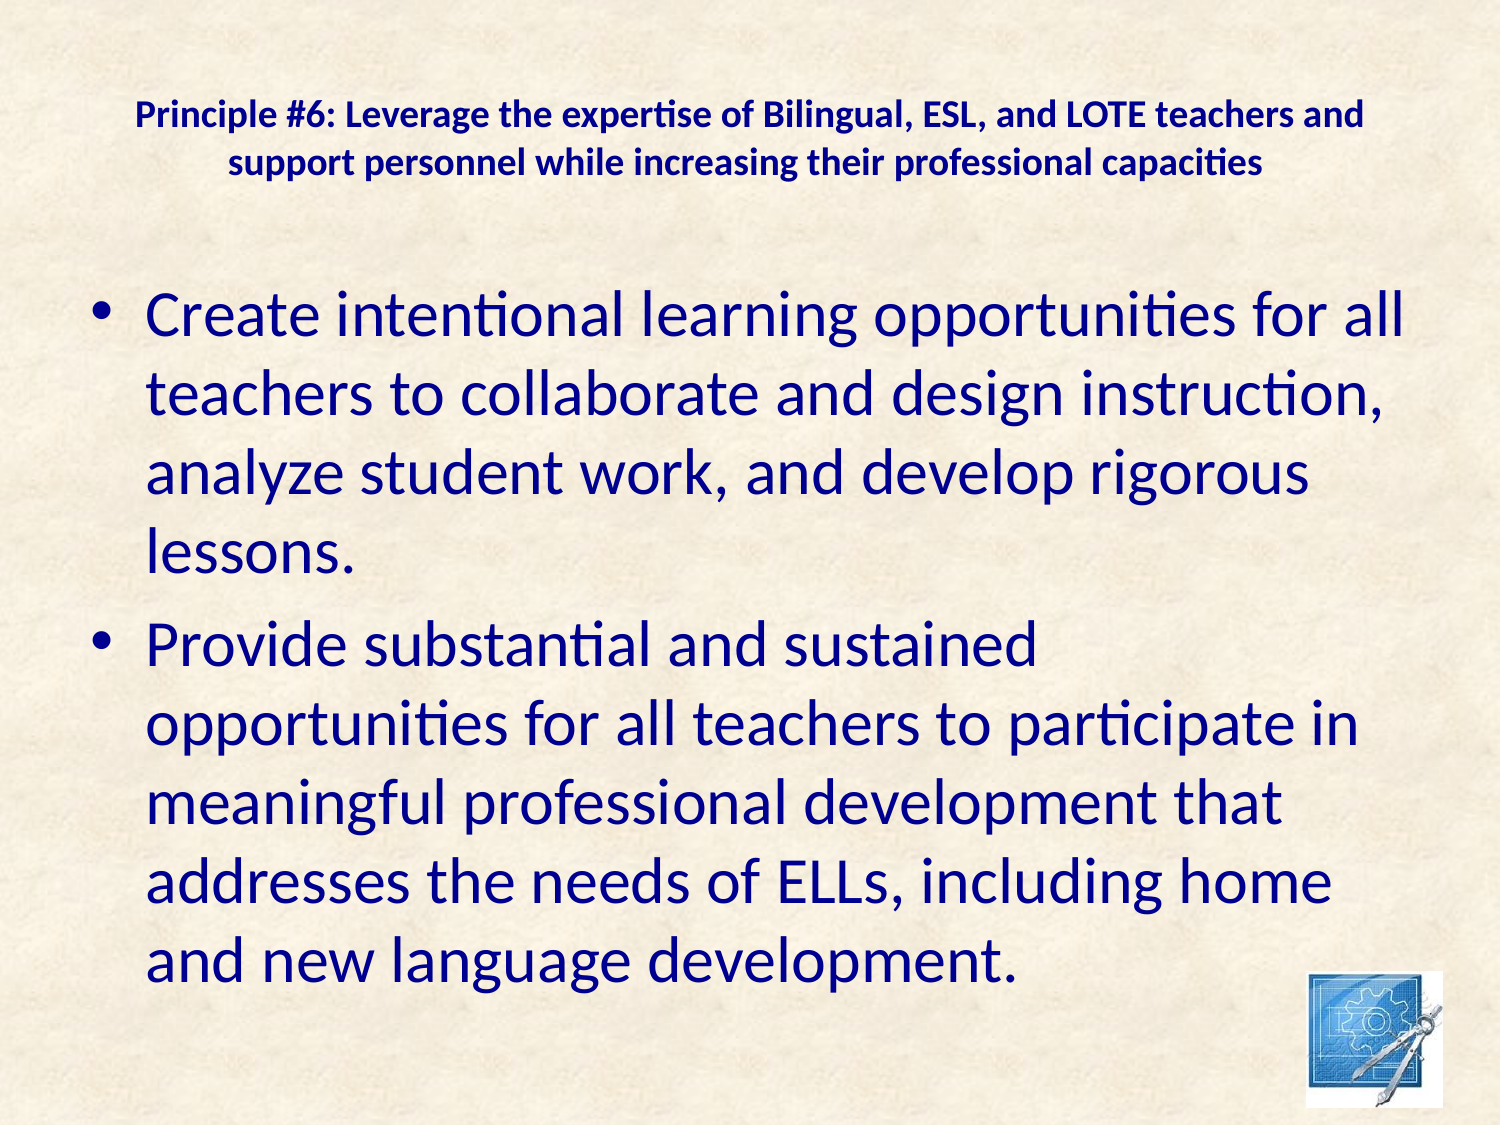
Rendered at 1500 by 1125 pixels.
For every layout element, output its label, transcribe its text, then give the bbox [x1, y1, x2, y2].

title Principle #6: Leverage the expertise of Bilingual, ESL, and LOTE teachers and support personnel while increasing their professional capacities [75, 80, 1425, 233]
picture [1306, 971, 1444, 1108]
list Create intentional learning opportunities for all teachers to collaborate and design instruction, analyze student work, and develop rigorous lessons. Provide substantial and sustained opportunities for all teachers to participate in meaningful professional development that addresses the needs of ELLs, including home and new language development. [75, 262, 1425, 1005]
